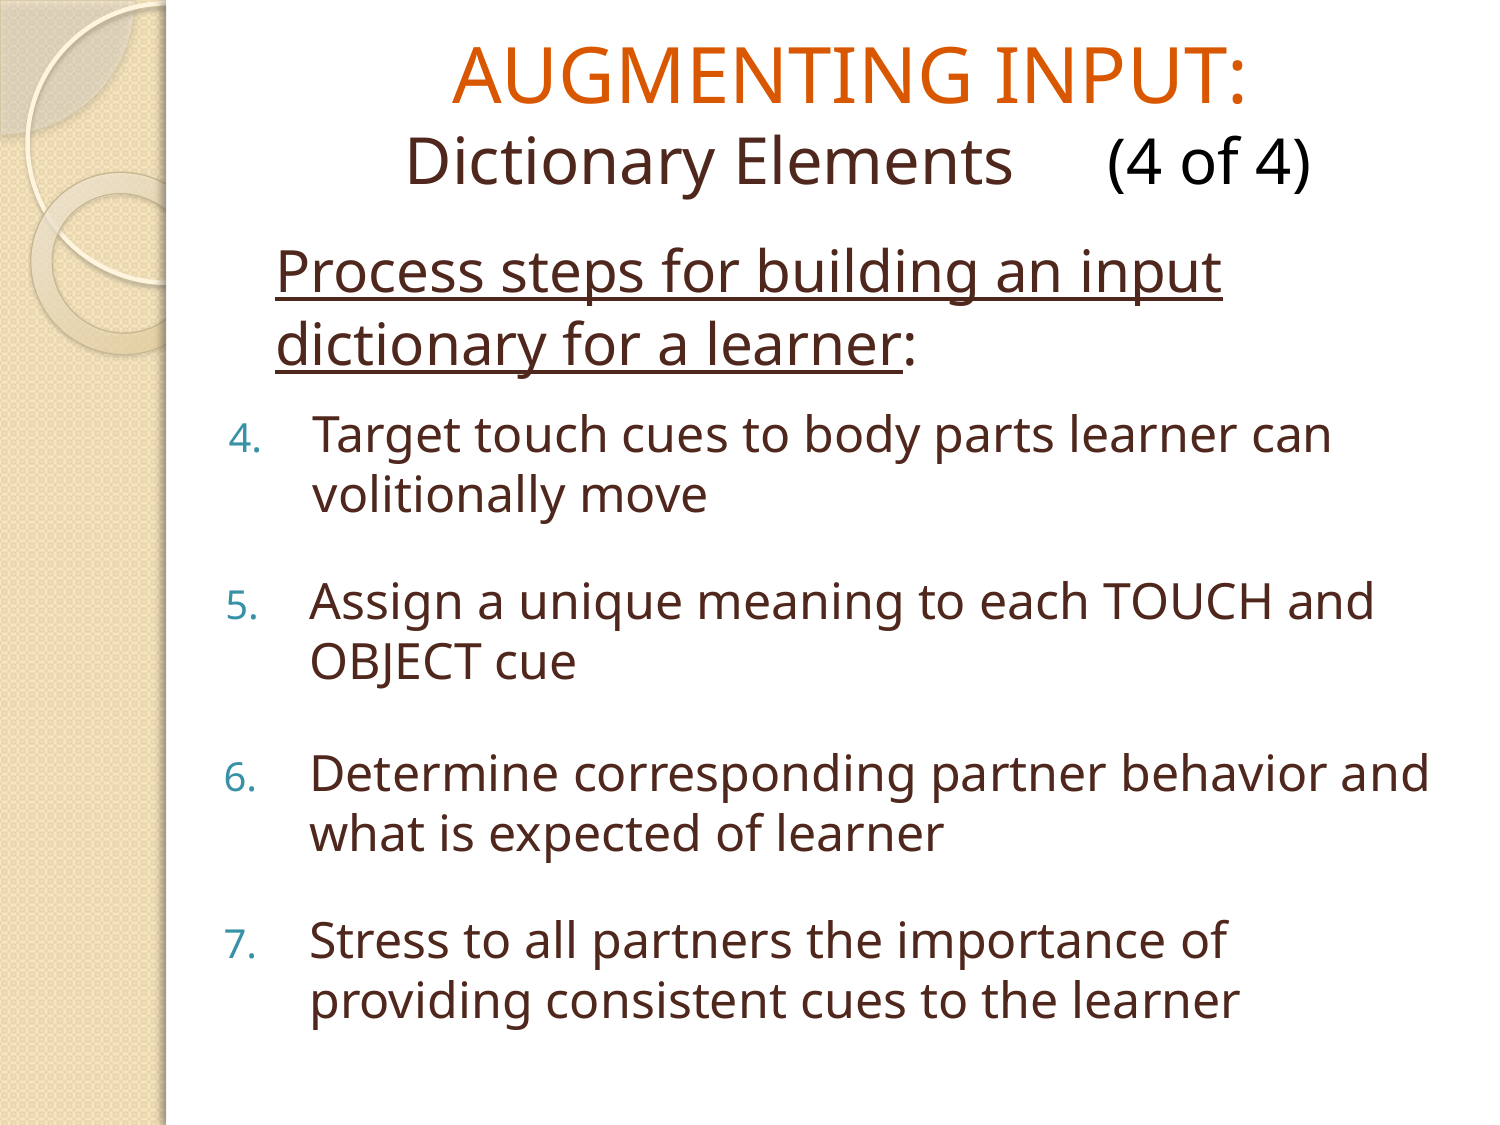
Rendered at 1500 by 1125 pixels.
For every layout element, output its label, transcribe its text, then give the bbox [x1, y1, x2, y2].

list Process steps for building an input dictionary for a learner: Target touch cues to body parts learner can volitionally move Assign a unique meaning to each TOUCH and OBJECT cue Determine corresponding partner behavior and what is expected of learner Stress to all partners the importance of providing consistent cues to the learner [200, 209, 1466, 1103]
title AUGMENTING INPUT: Dictionary Elements (4 of 4) [235, 17, 1466, 206]
